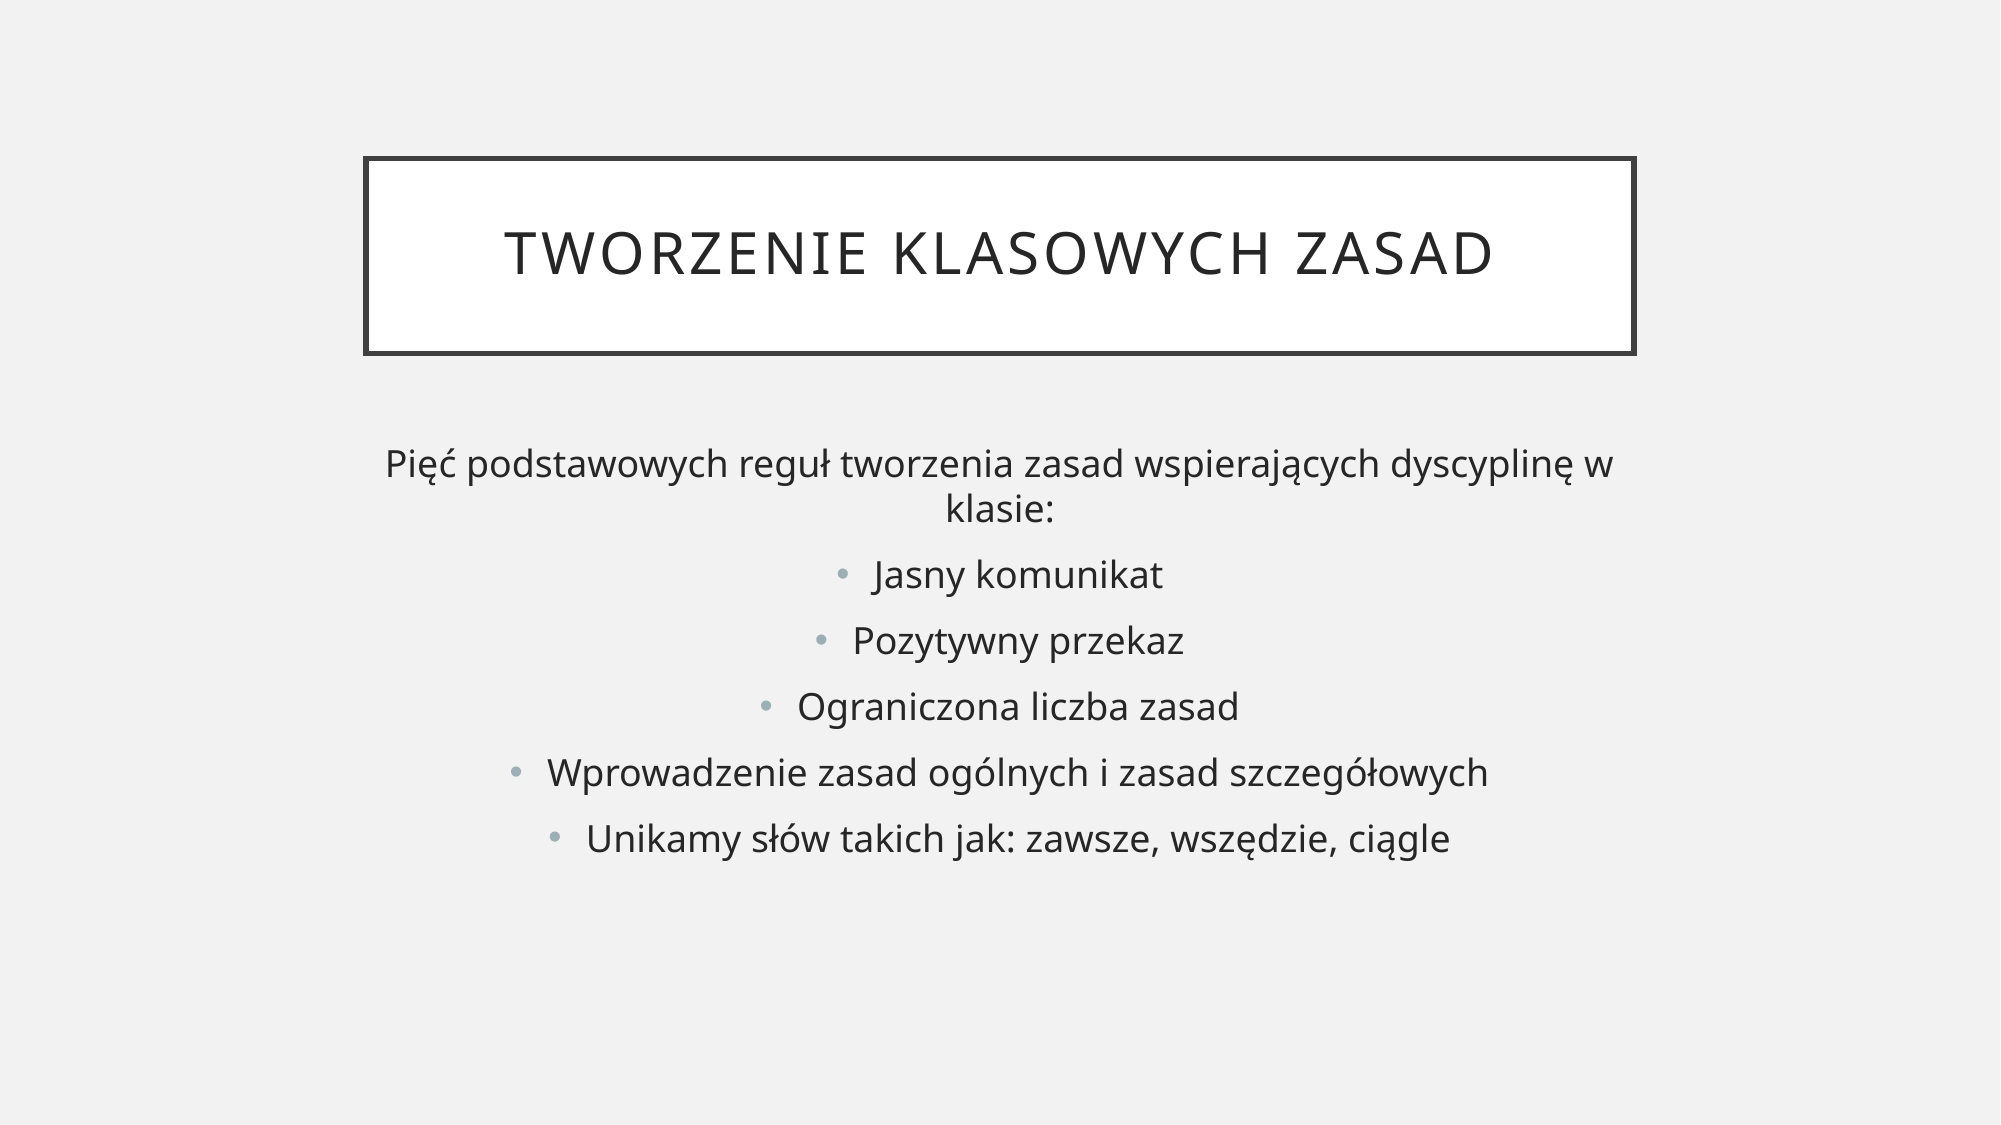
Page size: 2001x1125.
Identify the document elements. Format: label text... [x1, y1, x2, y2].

list Pięć podstawowych reguł tworzenia zasad wspierających dyscyplinę w klasie: Jasny komunikat Pozytywny przekaz Ograniczona liczba zasad Wprowadzenie zasad ogólnych i zasad szczegółowych Unikamy słów takich jak: zawsze, wszędzie, ciągle [366, 432, 1634, 942]
title Tworzenie klasowych zasad [363, 156, 1637, 356]
